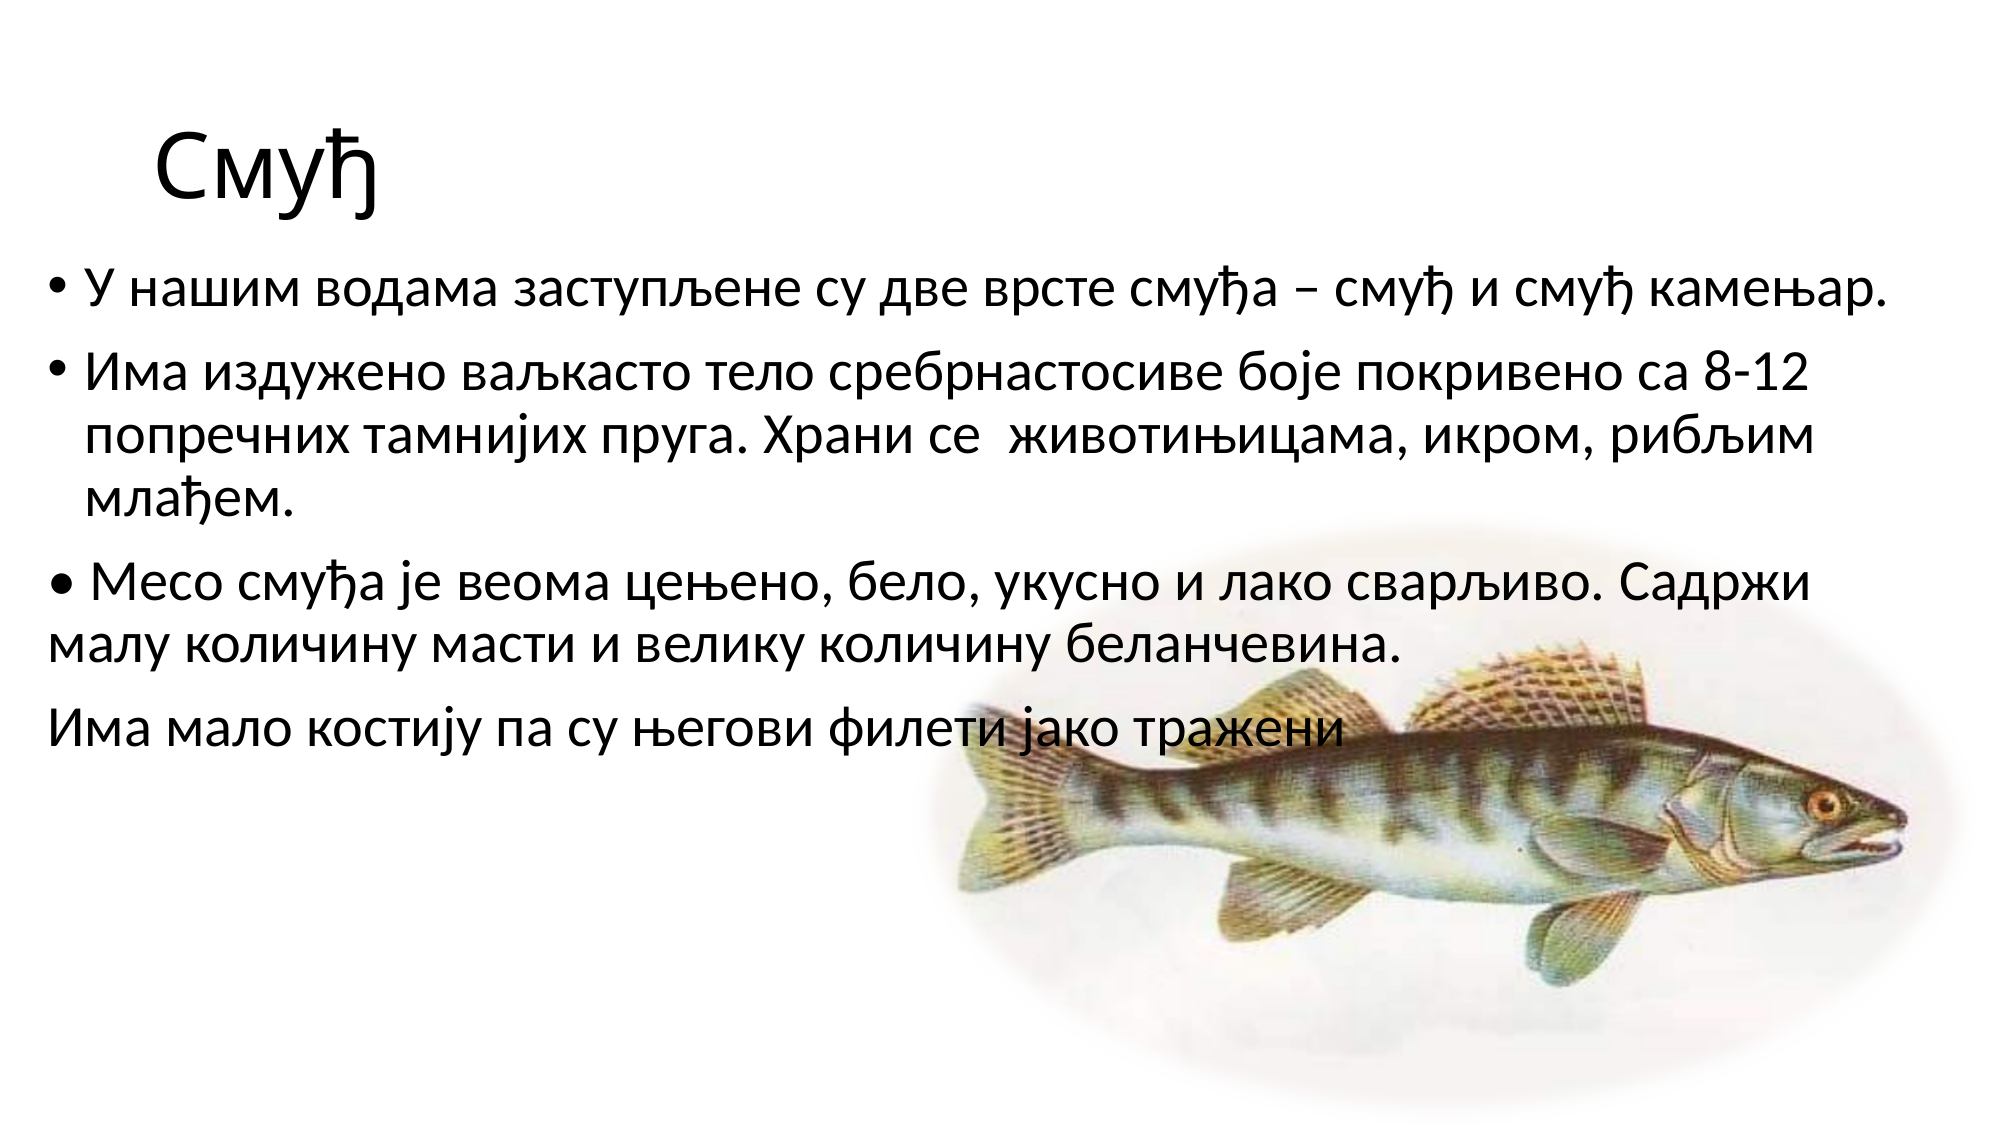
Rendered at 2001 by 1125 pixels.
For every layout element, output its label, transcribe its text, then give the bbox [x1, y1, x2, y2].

list У нашим водама заступљене су две врсте смуђа – смуђ и смуђ камењар. Има издужено ваљкасто тело сребрнастосиве боје покривено са 8-12 попречних тамнијих пруга. Храни се животињицама, икром, рибљим млађем. • Месо смуђа је веома цењено, бело, укусно и лако сварљиво. Садржи малу количину масти и велику количину беланчевина. Има мало костију па су његови филети јако тражени [32, 248, 1946, 1014]
title Смуђ [137, 59, 1863, 248]
picture [910, 509, 1977, 1125]
